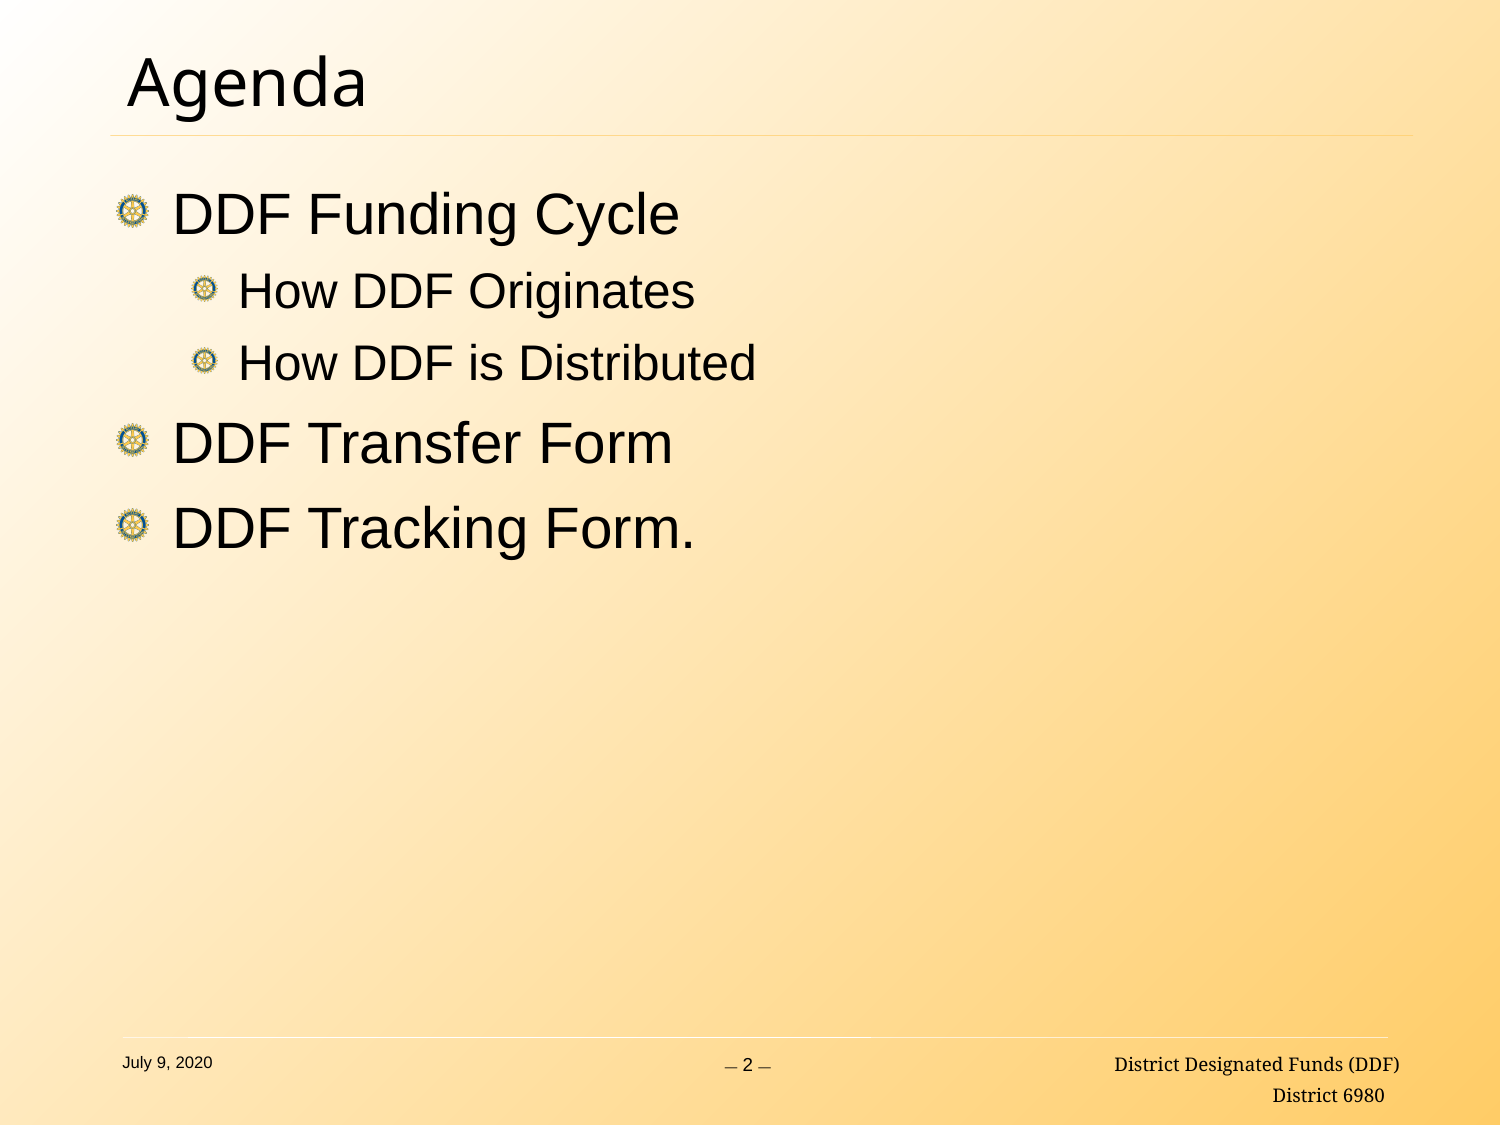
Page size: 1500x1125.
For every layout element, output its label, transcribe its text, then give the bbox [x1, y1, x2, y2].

picture [116, 423, 149, 457]
picture [191, 347, 218, 374]
picture [116, 508, 149, 542]
picture [191, 275, 218, 302]
slide_number — 2 — [691, 1044, 804, 1087]
list DDF Funding Cycle How DDF Originates How DDF is Distributed DDF Transfer Form DDF Tracking Form. [100, 83, 1389, 884]
picture [116, 194, 149, 228]
title Agenda [112, 34, 1413, 126]
